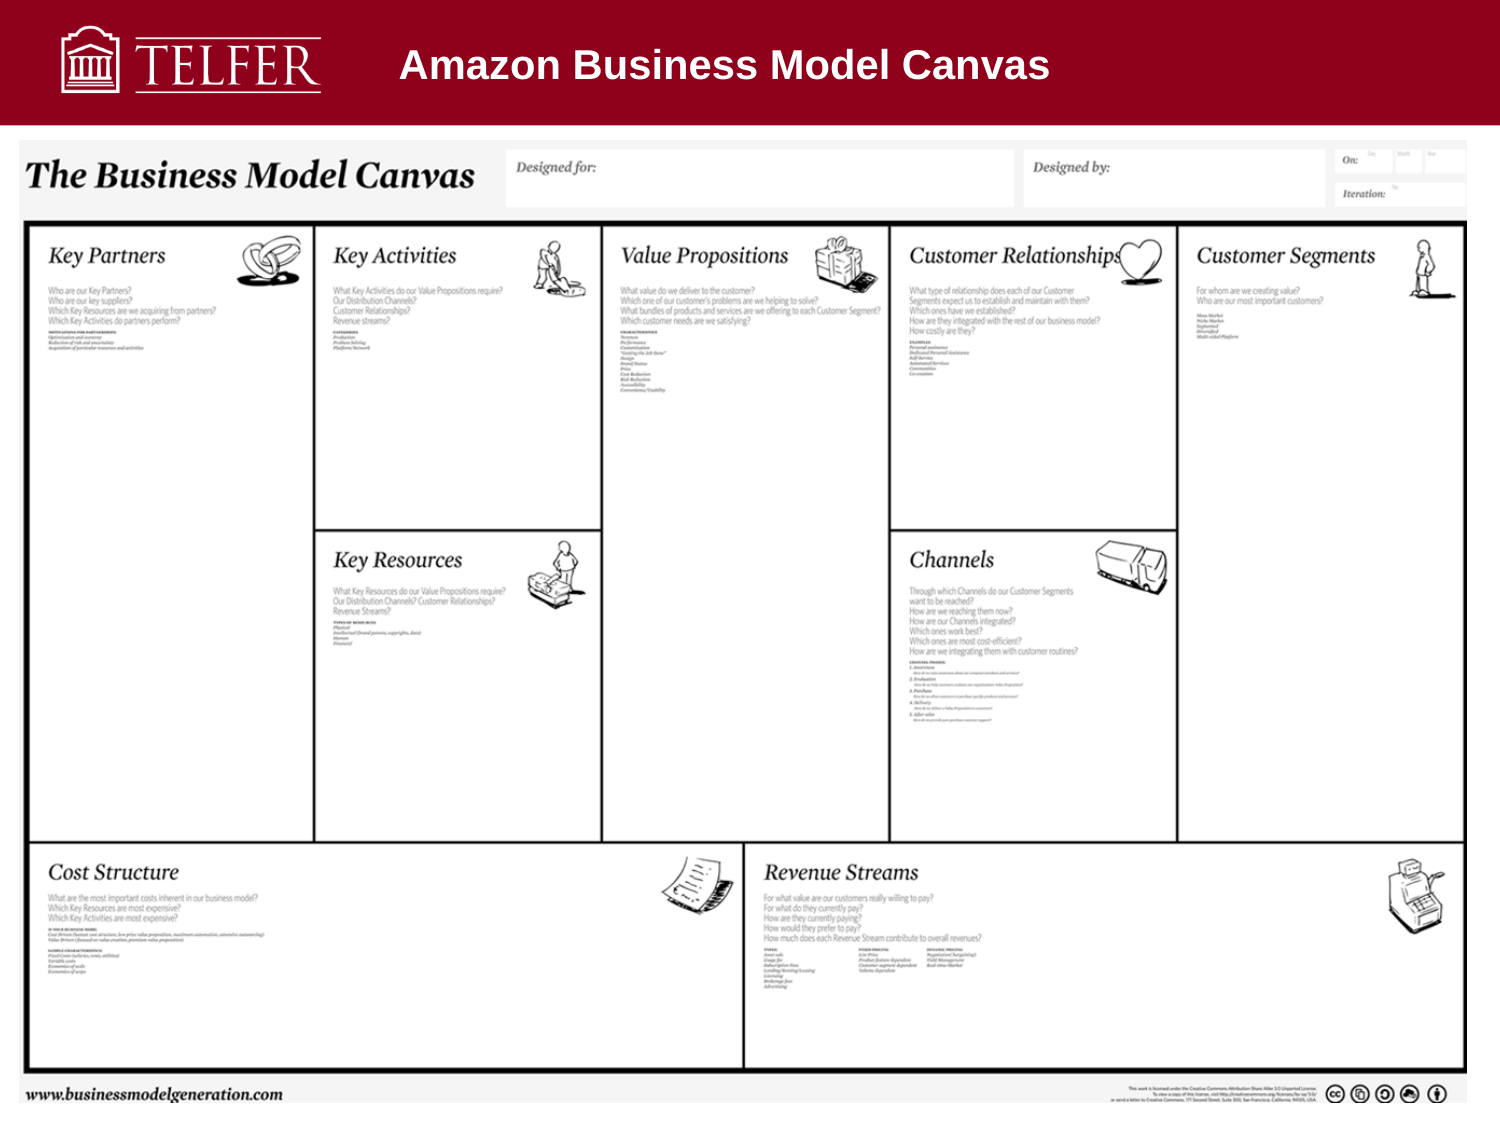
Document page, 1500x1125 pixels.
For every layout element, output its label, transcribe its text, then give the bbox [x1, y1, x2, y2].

picture [19, 140, 1468, 1103]
title Amazon Business Model Canvas [383, 0, 1500, 126]
picture [41, 9, 337, 108]
